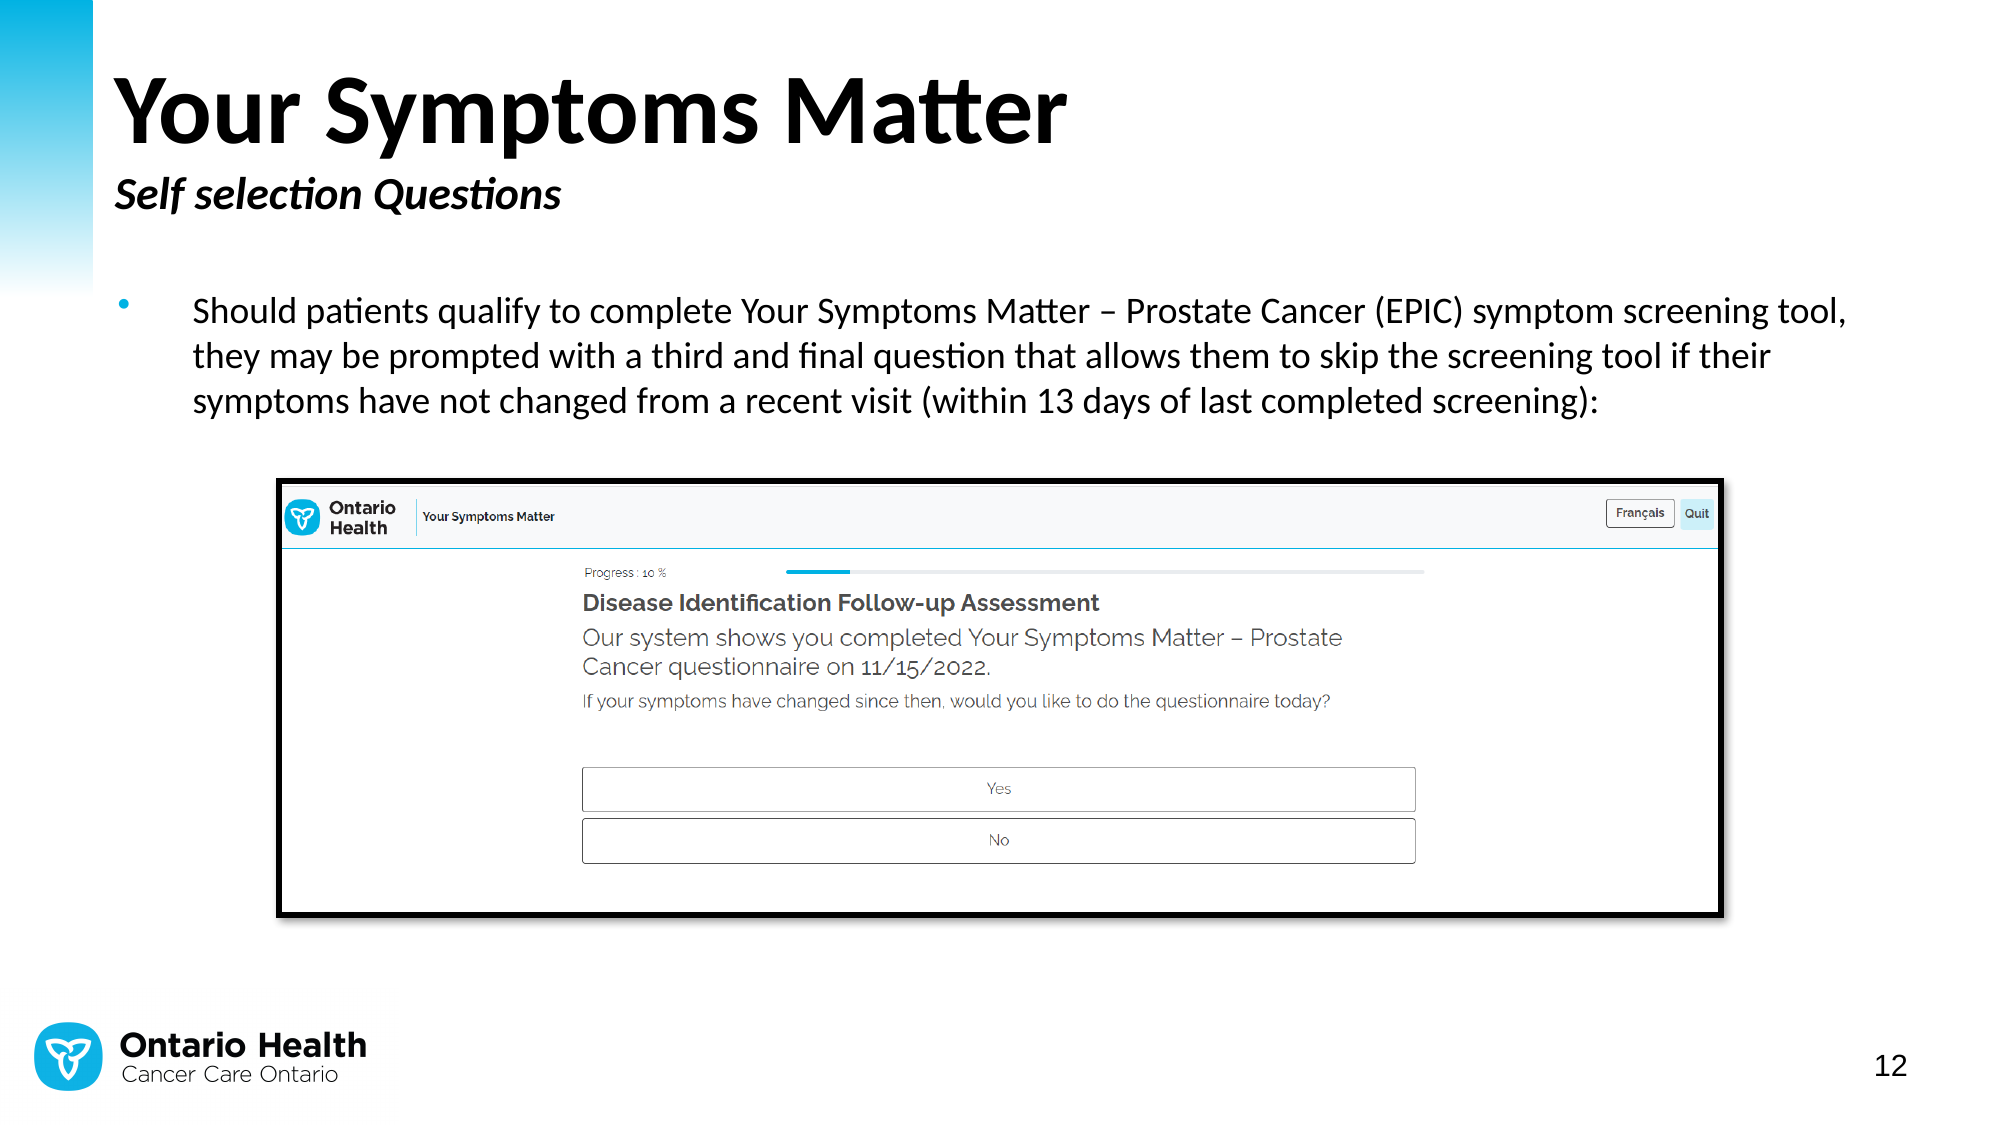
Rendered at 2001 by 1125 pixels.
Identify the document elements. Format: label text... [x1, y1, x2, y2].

picture [0, 988, 399, 1125]
picture [281, 550, 1719, 912]
list Should patients qualify to complete Your Symptoms Matter – Prostate Cancer (EPIC) symptom screening tool, they may be prompted with a third and final question that allows them to skip the screening tool if their symptoms have not changed from a recent visit (within 13 days of last completed screening): [99, 278, 1900, 976]
picture [281, 484, 1719, 547]
title Your Symptoms Matter Self selection Questions [99, 35, 1662, 228]
